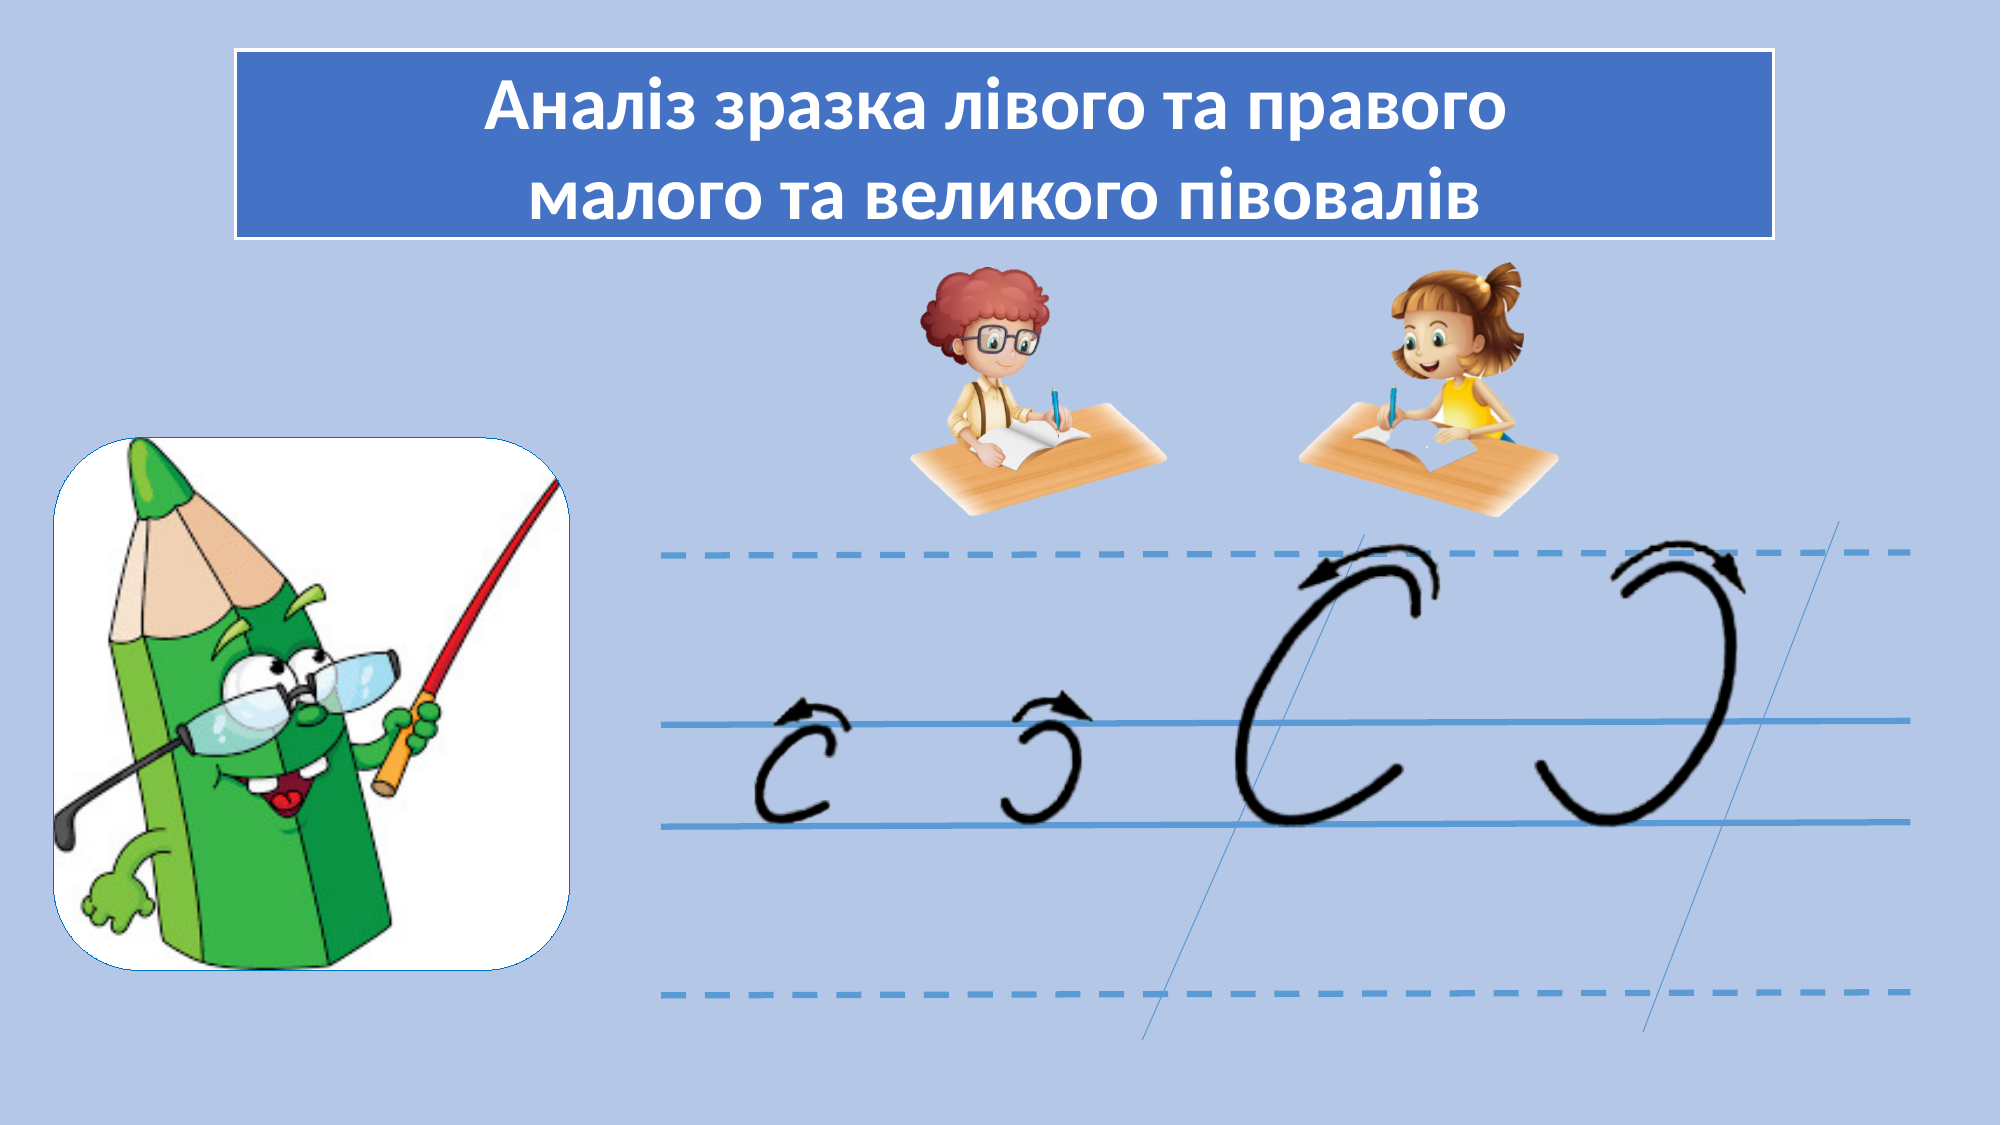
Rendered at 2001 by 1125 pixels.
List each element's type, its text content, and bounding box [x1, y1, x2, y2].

picture [899, 267, 1174, 522]
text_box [1840, 720, 1911, 725]
text_box Аналіз зразка лівого та правого малого та великого півовалів [234, 48, 1775, 240]
picture [53, 437, 570, 971]
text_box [1142, 534, 1365, 1041]
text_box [906, 822, 939, 827]
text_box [1642, 521, 1840, 1033]
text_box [1469, 822, 1510, 827]
picture [1211, 262, 1769, 845]
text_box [906, 552, 1142, 556]
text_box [1840, 992, 1911, 996]
picture [939, 674, 1143, 851]
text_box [660, 992, 1142, 996]
picture [637, 540, 906, 949]
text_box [1840, 822, 1911, 827]
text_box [1365, 992, 1642, 996]
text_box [1469, 552, 1510, 556]
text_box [1840, 552, 1911, 556]
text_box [906, 720, 939, 725]
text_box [1469, 720, 1510, 725]
